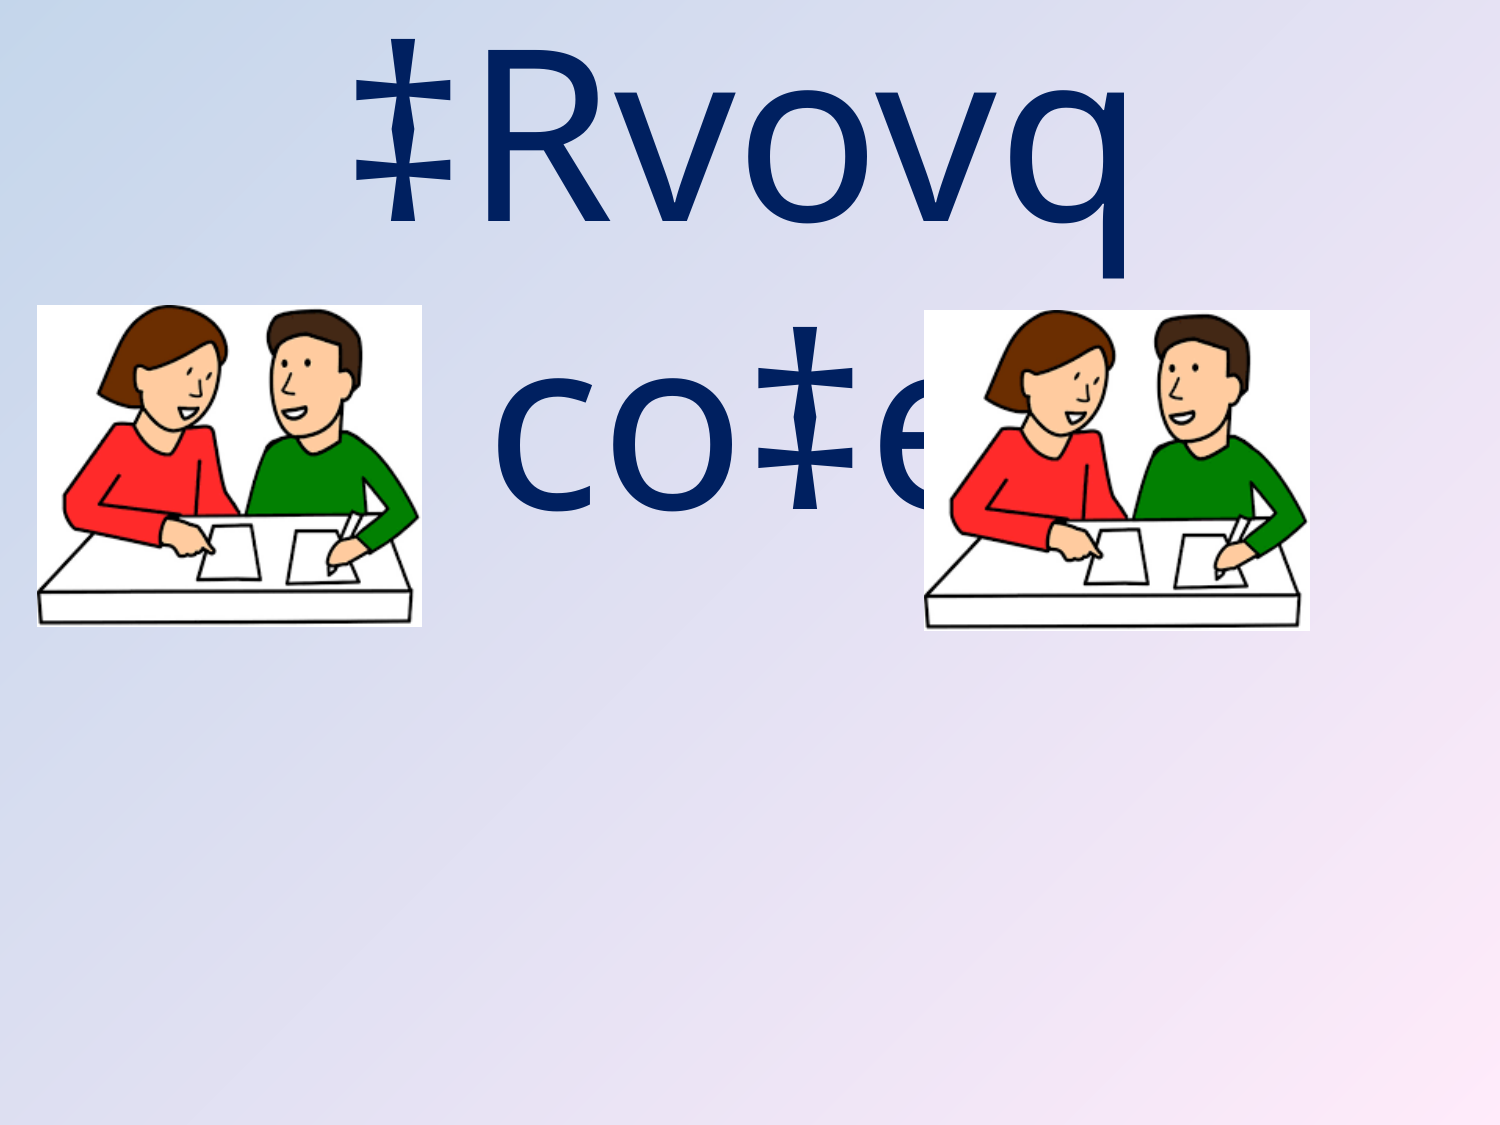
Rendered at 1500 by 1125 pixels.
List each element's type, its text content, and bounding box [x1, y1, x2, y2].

picture [37, 305, 423, 627]
text_box ‡Rvovq co‡e [200, 0, 1288, 565]
picture [924, 310, 1310, 631]
